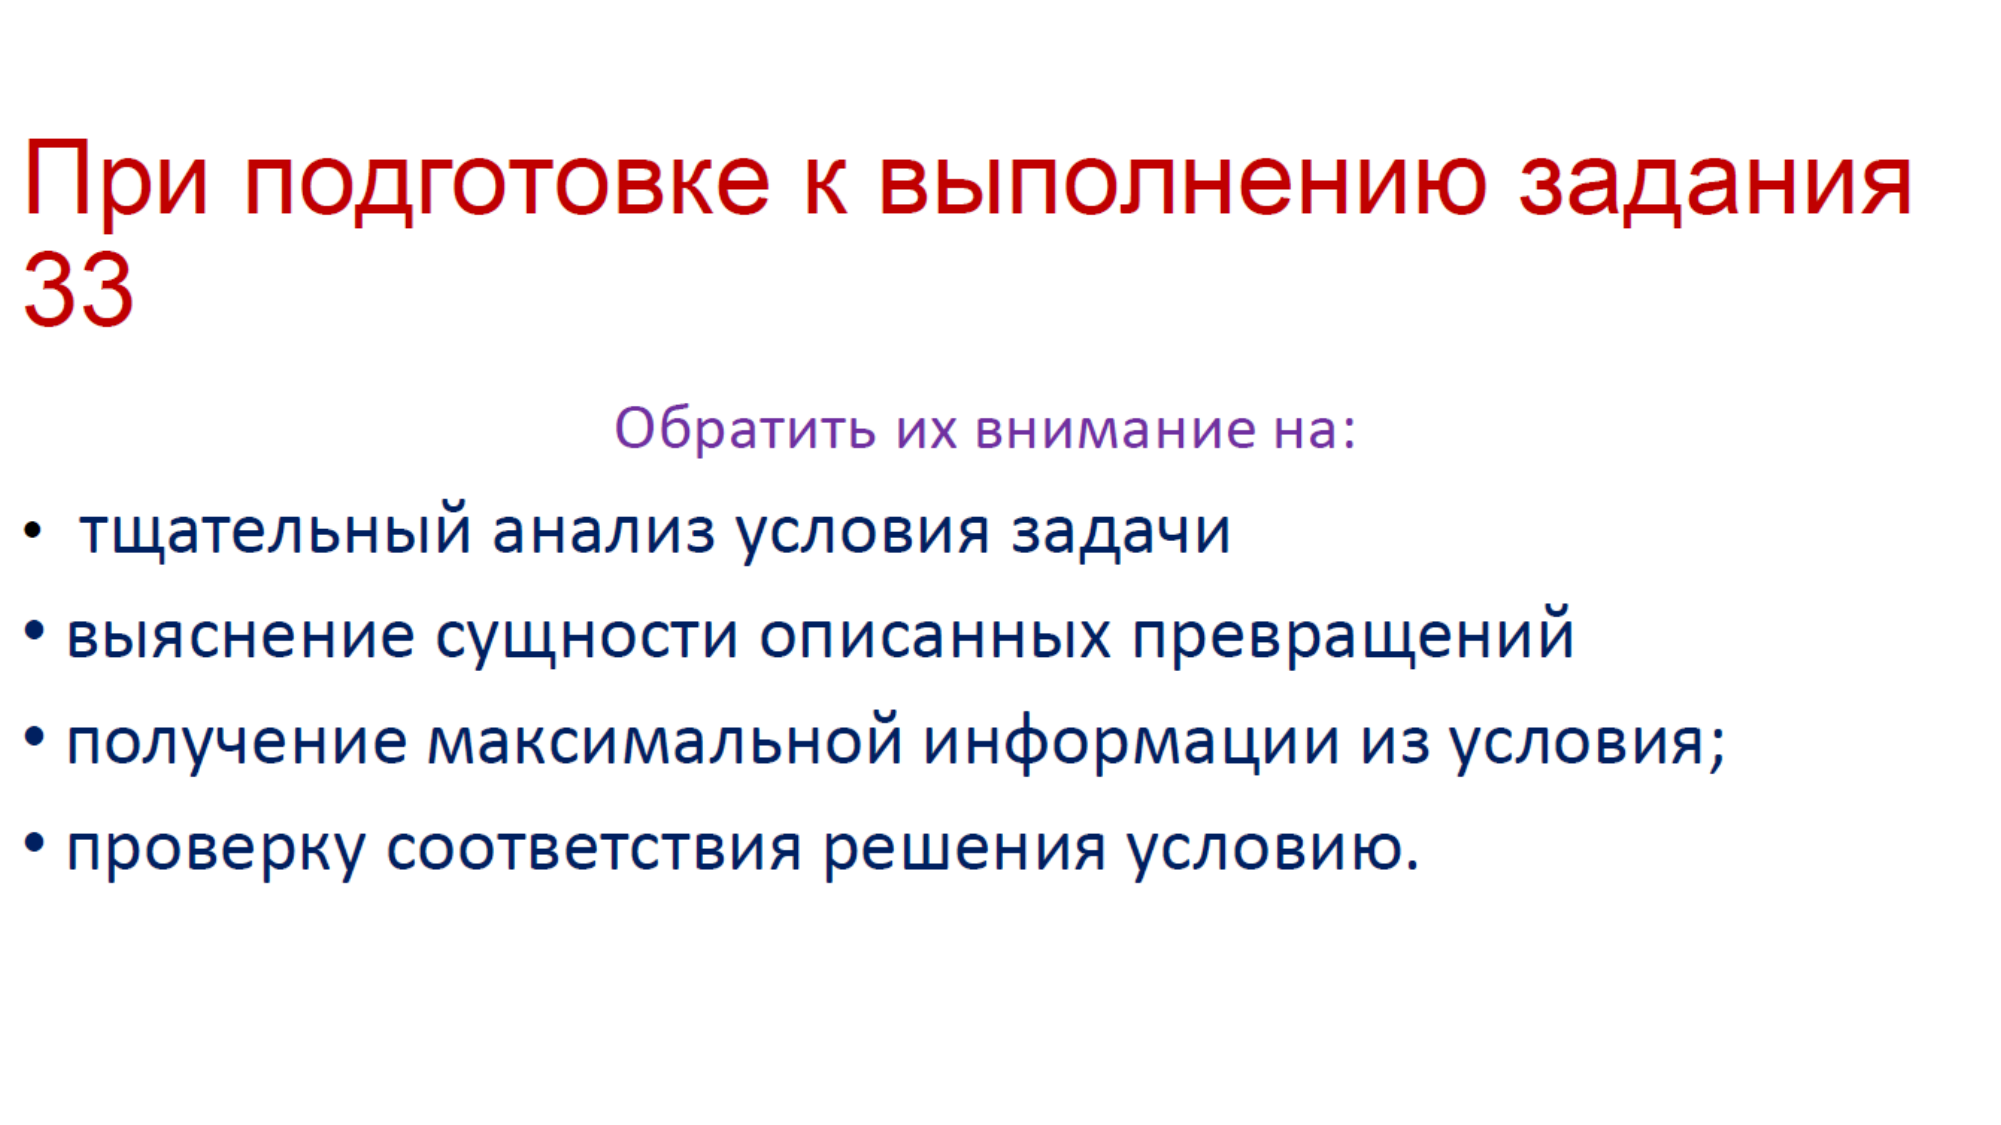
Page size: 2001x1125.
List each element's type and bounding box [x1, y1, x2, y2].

picture [0, 112, 2000, 943]
